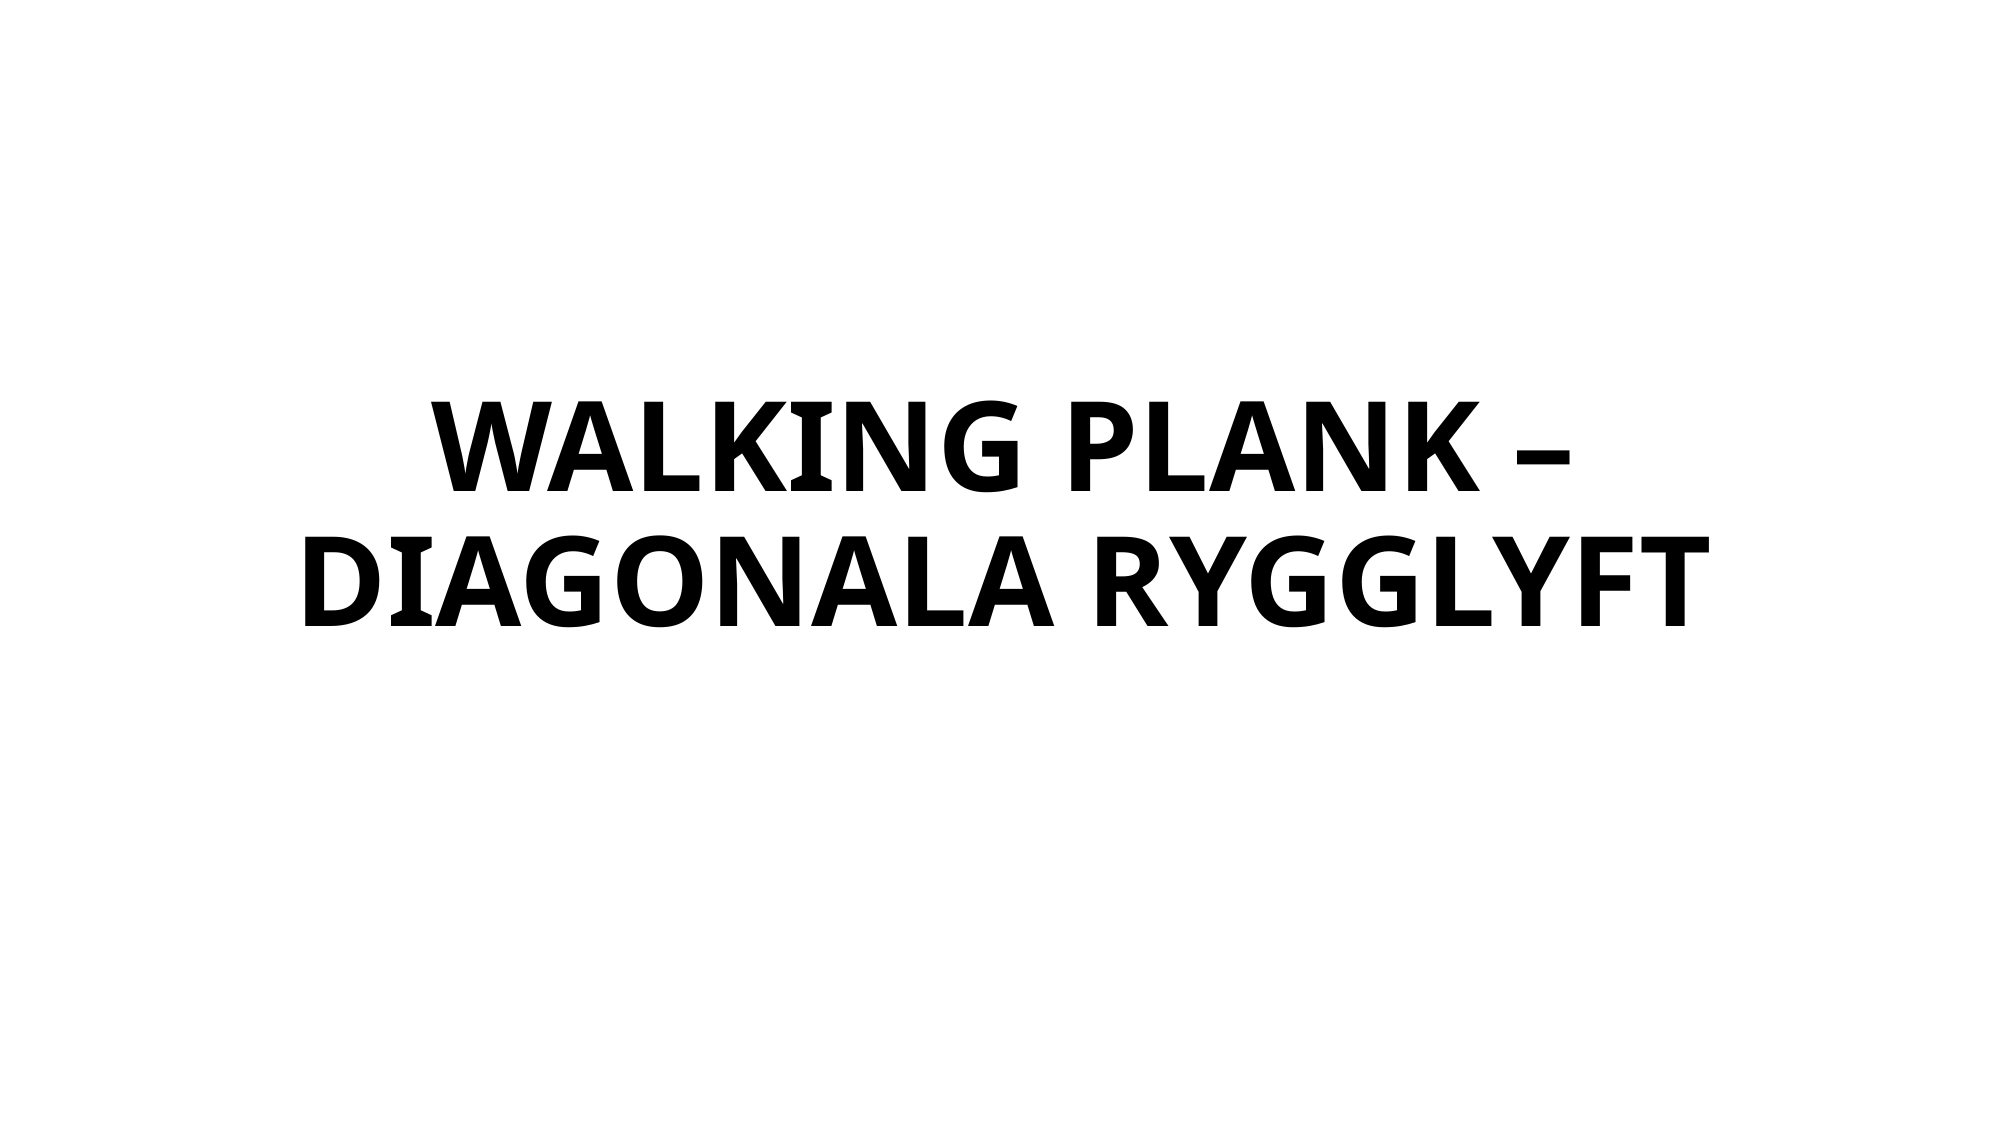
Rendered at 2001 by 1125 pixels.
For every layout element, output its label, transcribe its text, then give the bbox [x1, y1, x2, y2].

title WALKING PLANK – DIAGONALA RYGGLYFT [30, 116, 1977, 1002]
